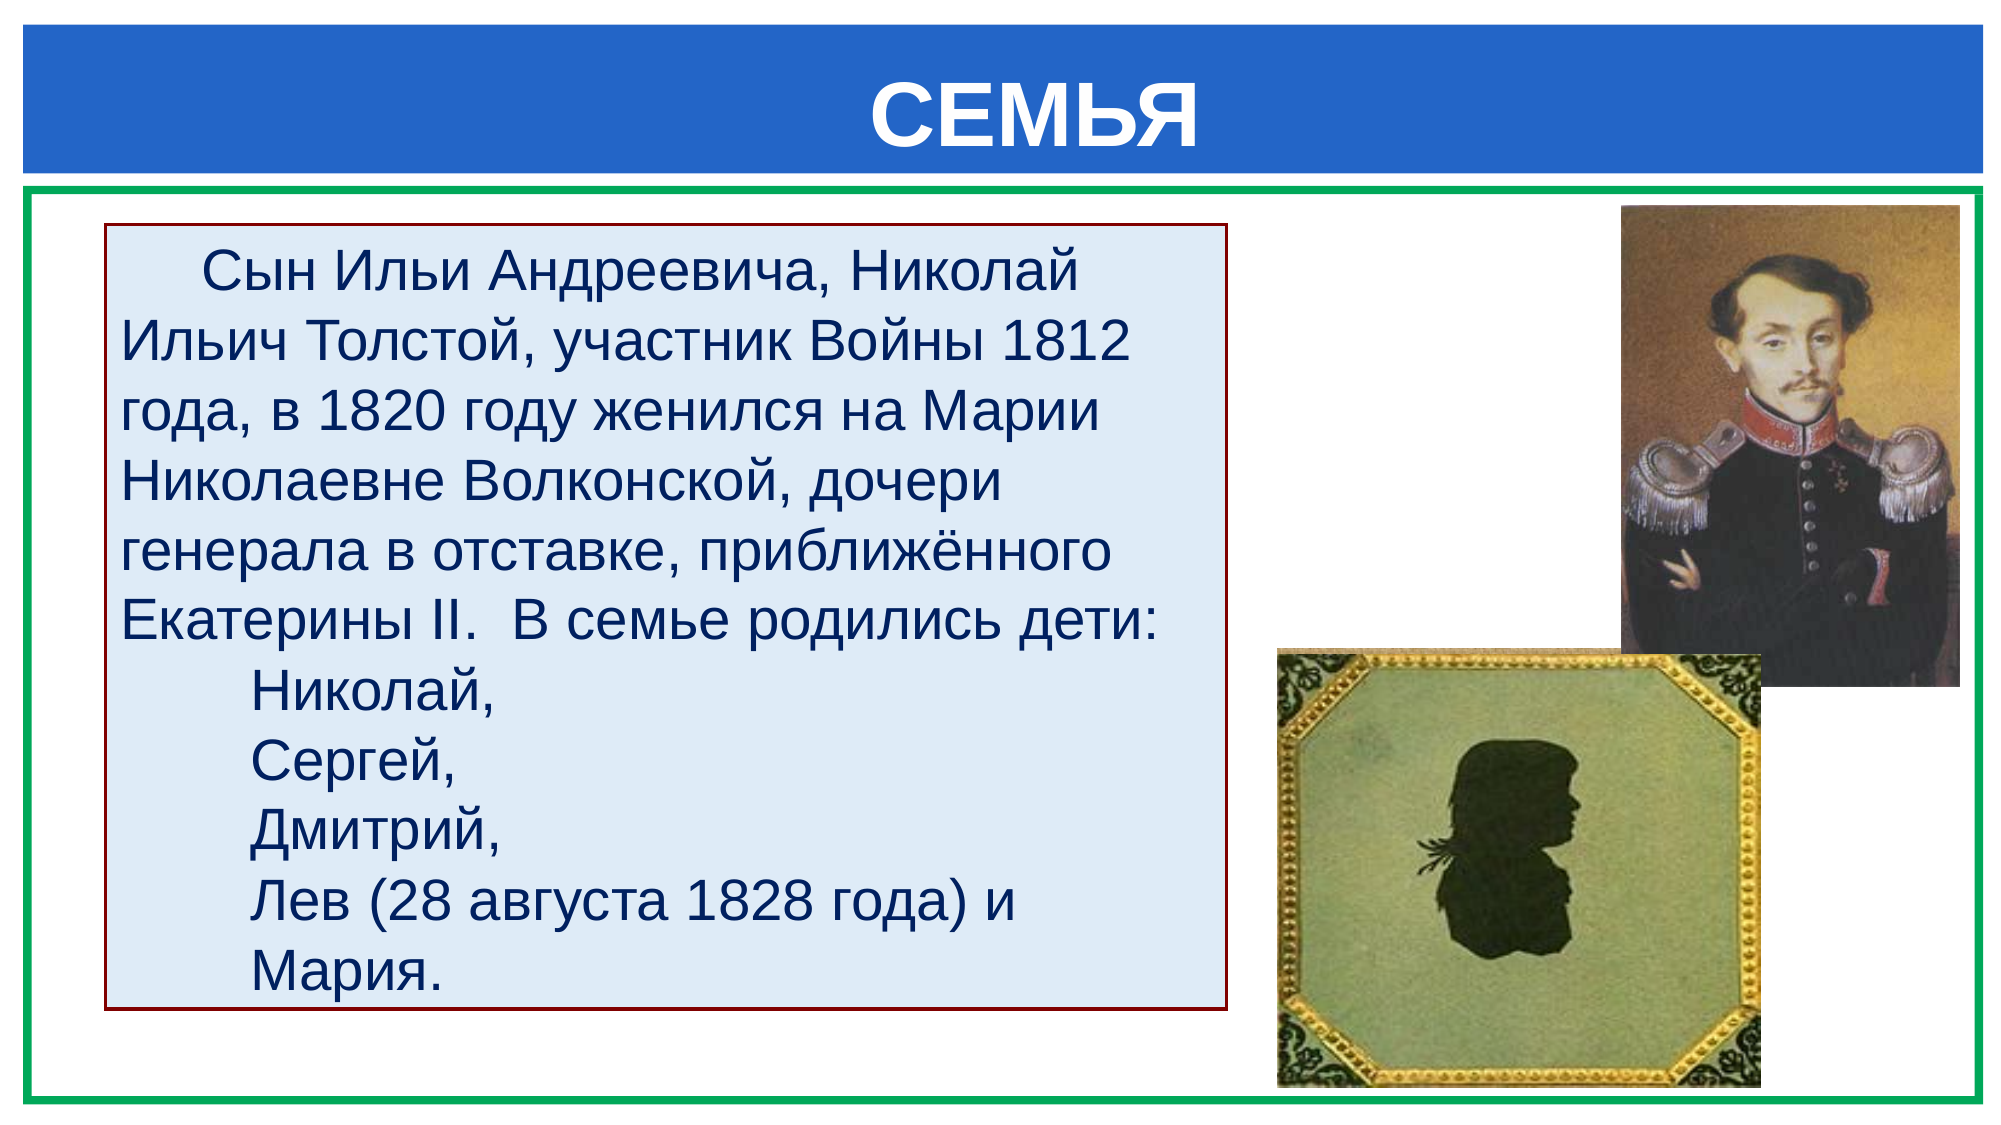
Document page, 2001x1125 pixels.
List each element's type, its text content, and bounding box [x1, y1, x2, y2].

picture [1277, 205, 1960, 1088]
text_box Сын Ильи Андреевича, Николай Ильич Толстой, участник Войны 1812 года, в 1820 году женился на Марии Николаевне Волконской, дочери генерала в отставке, приближённого Екатерины II. В семье родились дети: Николай, Сергей, Дмитрий, Лев (28 августа 1828 года) и Мария. [105, 224, 1227, 1009]
title СЕМЬЯ [173, 67, 1899, 167]
text_box [462, 167, 513, 173]
